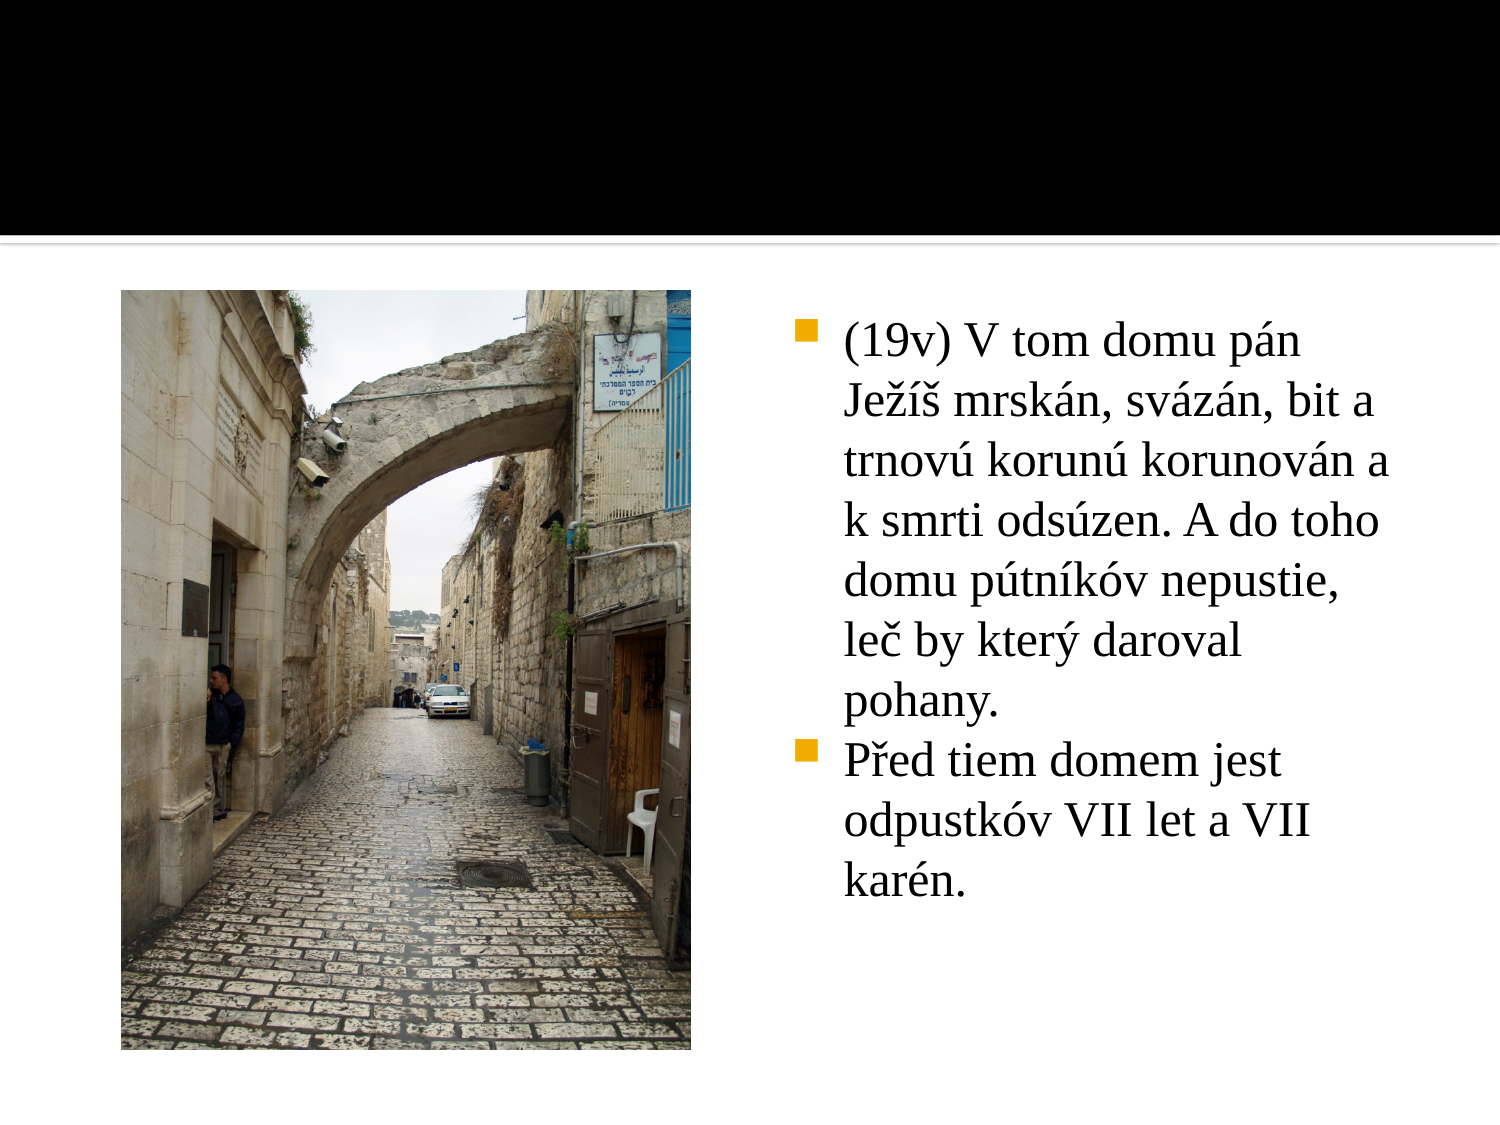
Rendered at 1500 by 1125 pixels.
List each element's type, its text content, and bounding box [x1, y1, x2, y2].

list (19v) V tom domu pán Ježíš mrskán, svázán, bit a trnovú korunú korunován a k smrti odsúzen. A do toho domu pútníkóv nepustie, leč by který daroval pohany. Před tiem domem jest odpustkóv VII let a VII karén. [762, 291, 1425, 1050]
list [121, 290, 691, 1050]
